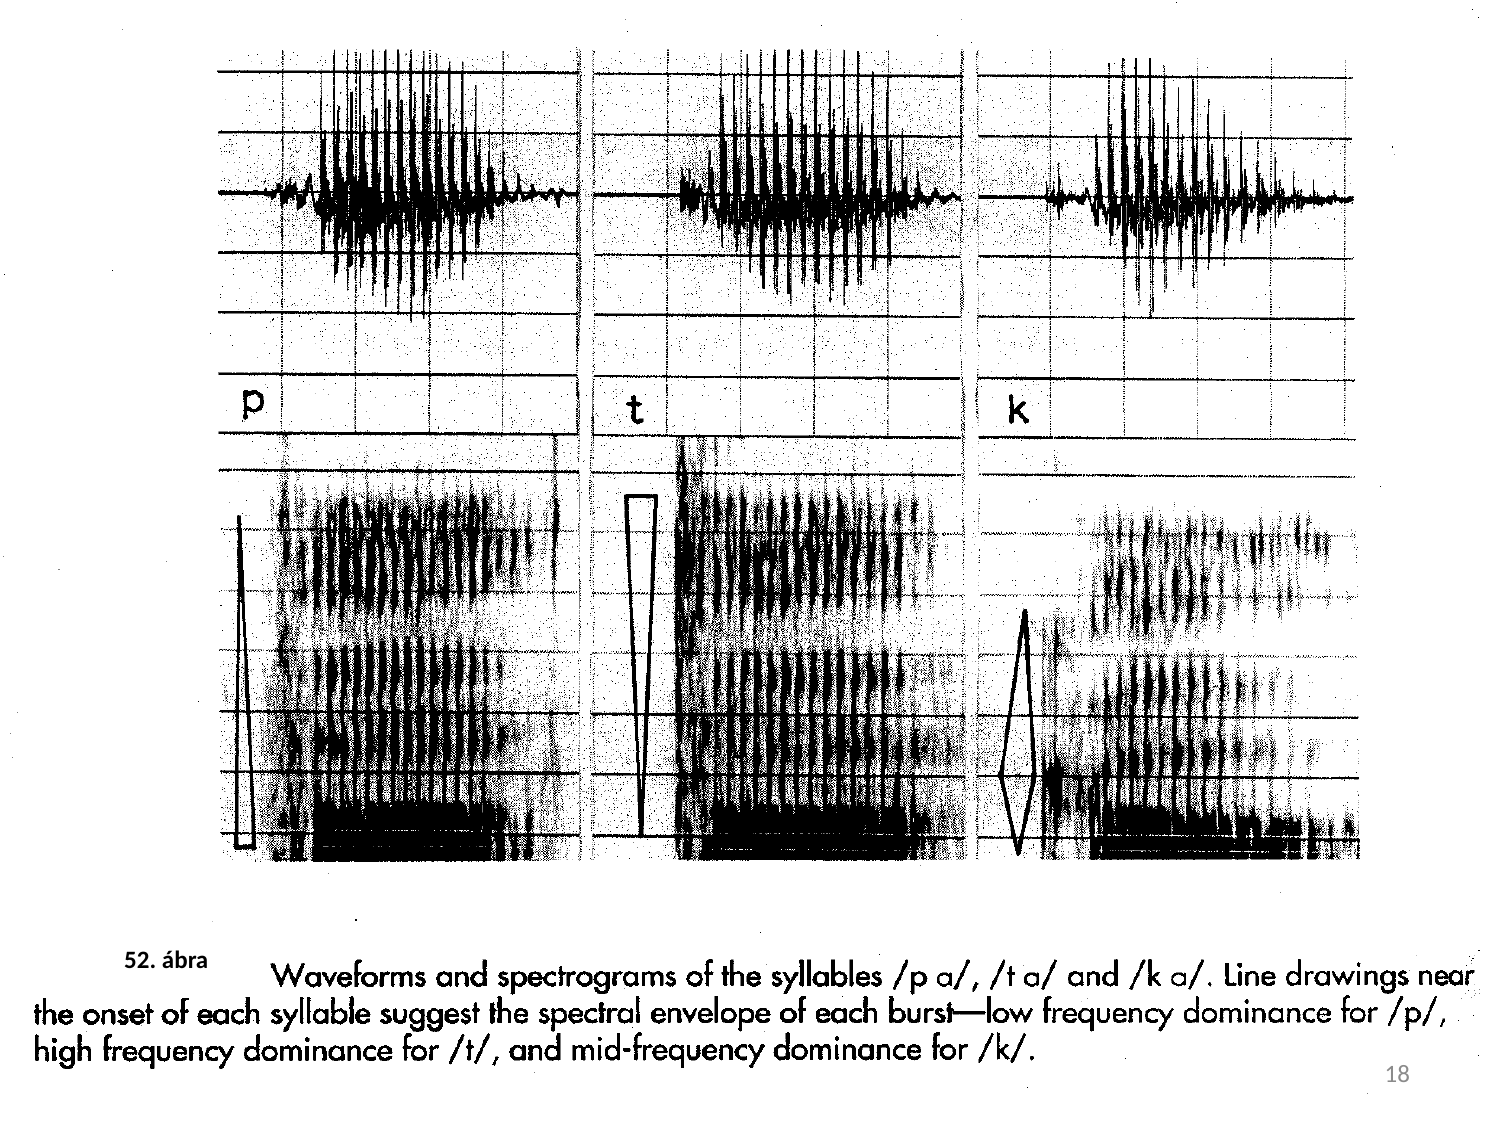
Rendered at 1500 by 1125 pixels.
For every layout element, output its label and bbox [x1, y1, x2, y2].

text_box [0, 0, 1500, 1095]
